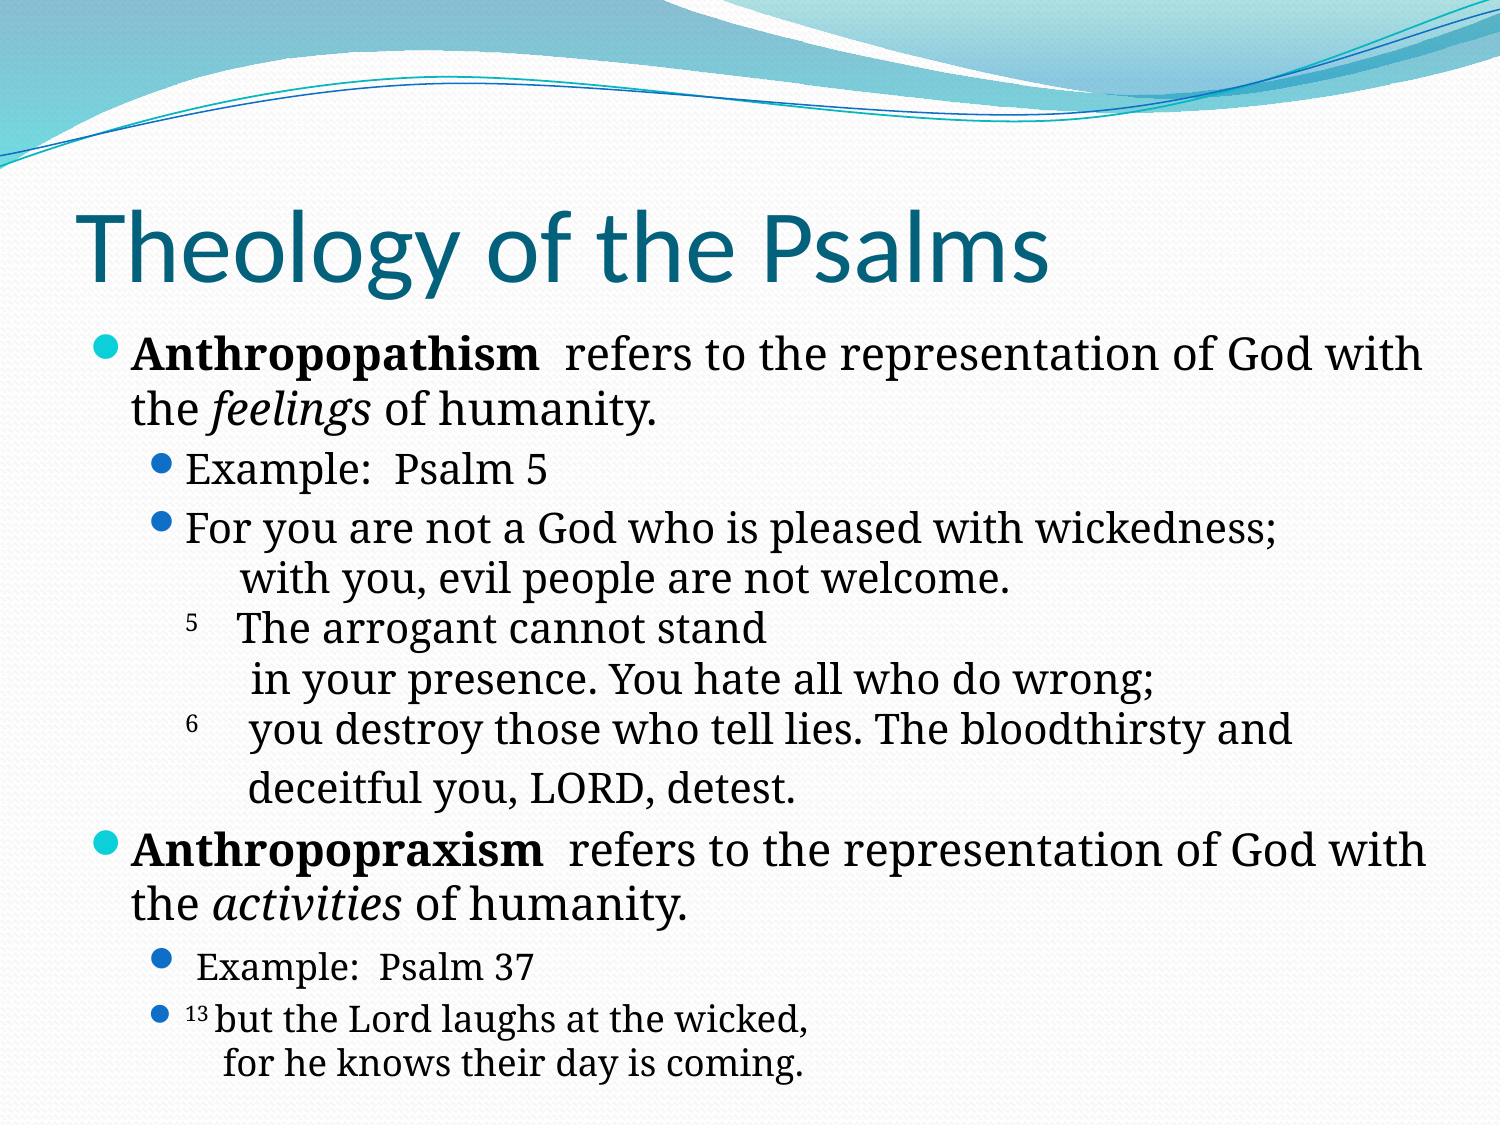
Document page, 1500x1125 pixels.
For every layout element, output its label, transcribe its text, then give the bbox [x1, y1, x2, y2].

list Anthropopathism refers to the representation of God with the feelings of humanity. Example: Psalm 5 For you are not a God who is pleased with wickedness; with you, evil people are not welcome. 5 The arrogant cannot stand in your presence. You hate all who do wrong; 6 you destroy those who tell lies. The bloodthirsty and deceitful you, Lord, detest. Anthropopraxism refers to the representation of God with the activities of humanity. Example: Psalm 37 13 but the Lord laughs at the wicked, for he knows their day is coming. [75, 317, 1463, 1100]
title Theology of the Psalms [75, 115, 1425, 303]
